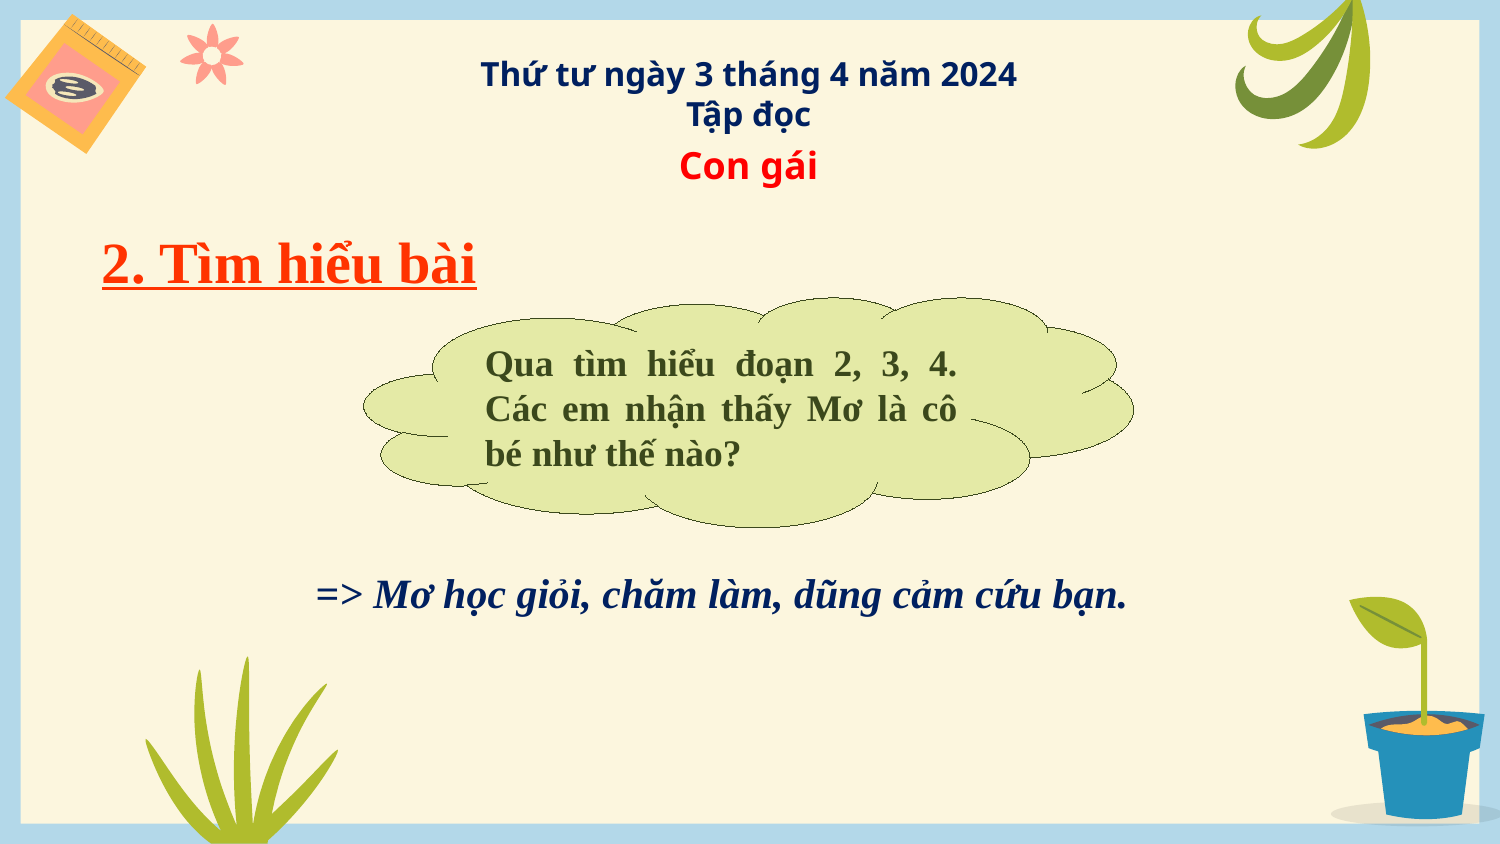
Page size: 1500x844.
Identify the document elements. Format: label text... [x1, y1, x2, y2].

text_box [6, 11, 148, 156]
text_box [1330, 596, 1500, 827]
text_box => Mơ học giỏi, chăm làm, dũng cảm cứu bạn. [300, 559, 1197, 625]
text_box Thứ tư ngày 3 tháng 4 năm 2024 Tập đọc [166, 0, 1332, 204]
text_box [179, 23, 245, 86]
text_box Con gái [324, 127, 1174, 201]
text_box Qua tìm hiểu đoạn 2, 3, 4. Các em nhận thấy Mơ là cô bé như thế nào? [363, 297, 1134, 528]
text_box 2. Tìm hiểu bài [87, 217, 589, 303]
